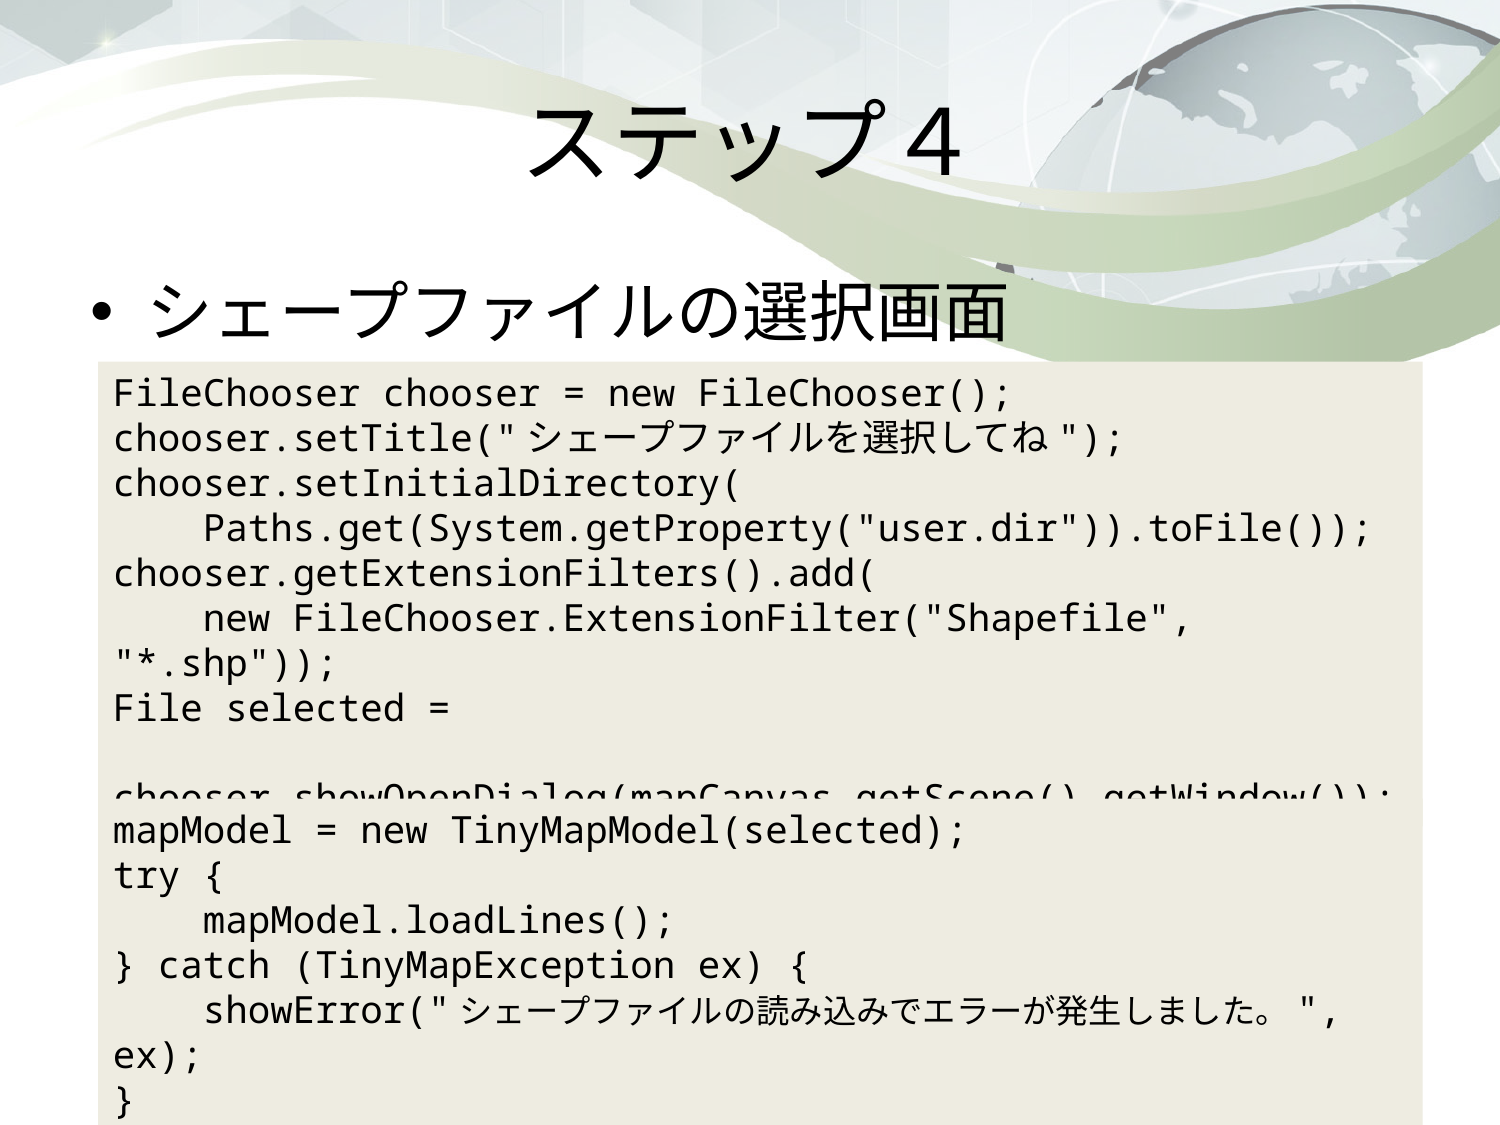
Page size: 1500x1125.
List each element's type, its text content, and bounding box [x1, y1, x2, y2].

list シェープファイルの選択画面 [75, 262, 1425, 1005]
text_box FileChooser chooser = new FileChooser(); chooser.setTitle("シェープファイルを選択してね"); chooser.setInitialDirectory( Paths.get(System.getProperty("user.dir")).toFile()); chooser.getExtensionFilters().add( new FileChooser.ExtensionFilter("Shapefile", "*.shp")); File selected = chooser.showOpenDialog(mapCanvas.getScene().getWindow()); [98, 361, 1423, 798]
text_box mapModel = new TinyMapModel(selected); try { mapModel.loadLines(); } catch (TinyMapException ex) { showError("シェープファイルの読み込みでエラーが発生しました。", ex); } [98, 798, 1423, 1125]
text_box ステップ５ [0, 0, 1500, 1125]
title ステップ４ [75, 45, 1425, 233]
